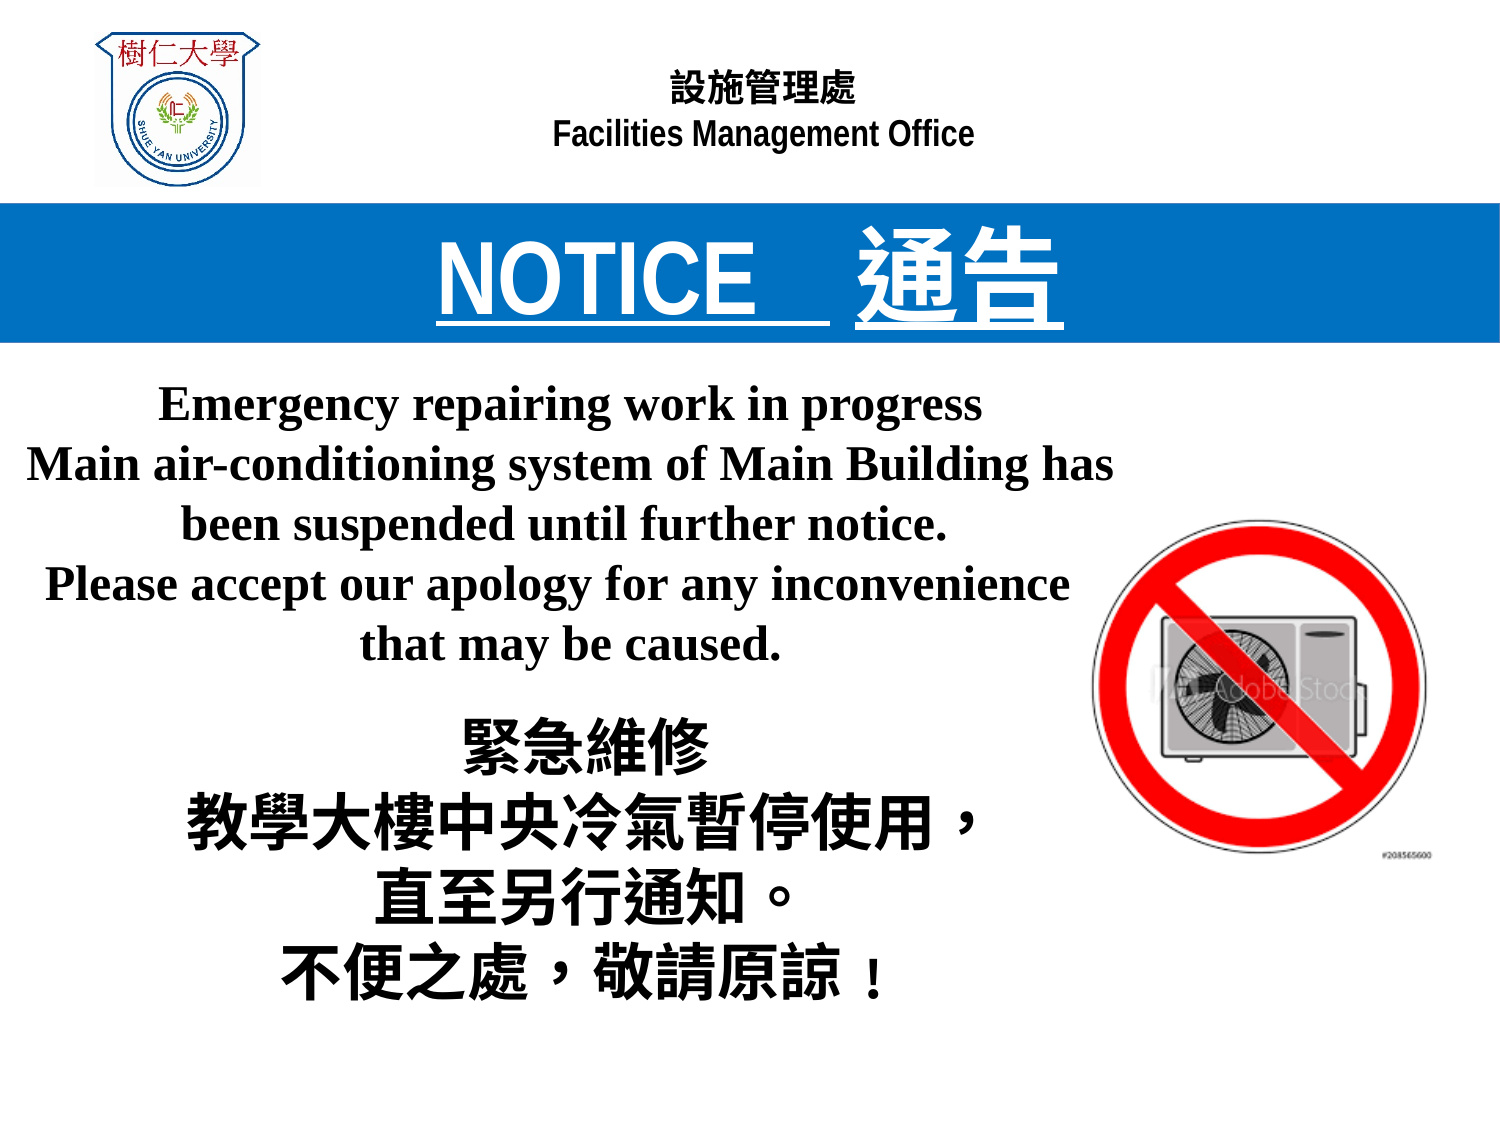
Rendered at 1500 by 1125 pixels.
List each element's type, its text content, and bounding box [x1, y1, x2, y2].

picture [94, 32, 261, 188]
text_box Emergency repairing work in progress Main air-conditioning system of Main Building has been suspended until further notice. Please accept our apology for any inconvenience that may be caused. [0, 362, 1156, 838]
text_box NOTICE 通告 [0, 203, 1500, 343]
text_box 設施管理處 Facilities Management Office [265, 56, 1285, 162]
text_box 緊急維修 教學大樓中央冷氣暫停使用， 直至另行通知。 不便之處，敬請原諒﹗ [64, 838, 1120, 1015]
picture [1083, 511, 1436, 864]
